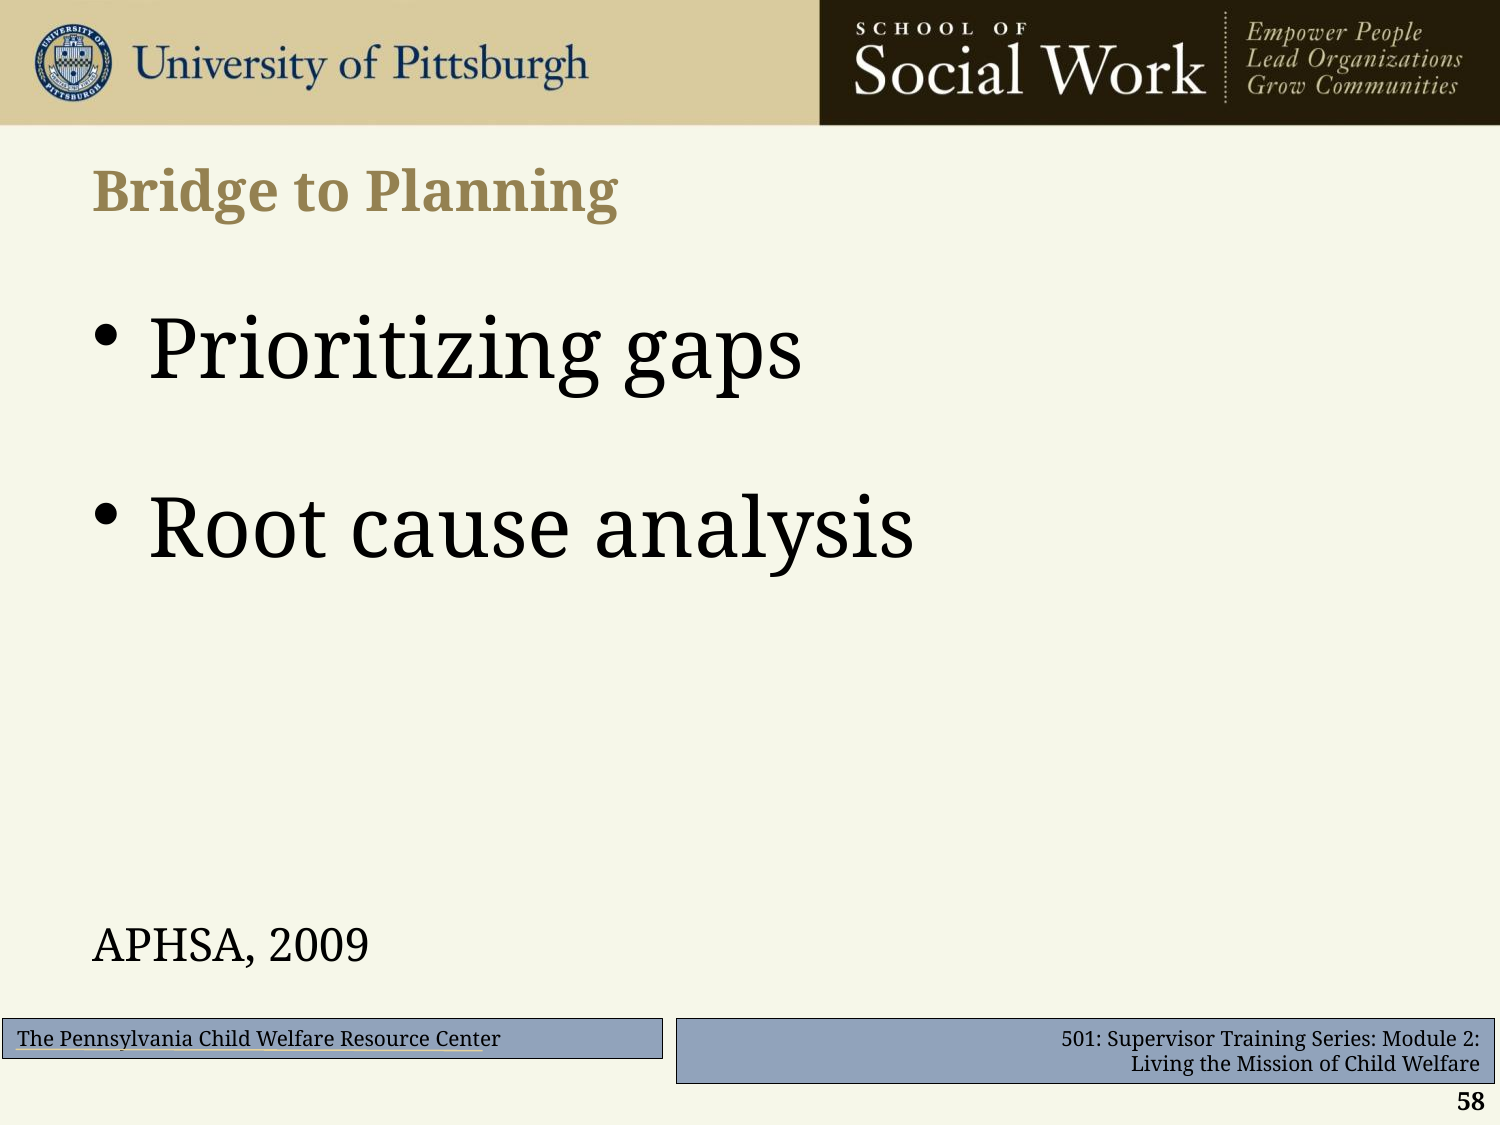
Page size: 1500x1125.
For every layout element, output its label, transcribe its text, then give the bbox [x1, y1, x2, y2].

picture [0, 0, 1500, 1125]
title Bridge to Planning [76, 139, 1428, 238]
list Prioritizing gaps Root cause analysis APHSA, 2009 [76, 287, 1431, 1018]
slide_number 58 [1332, 1087, 1500, 1119]
